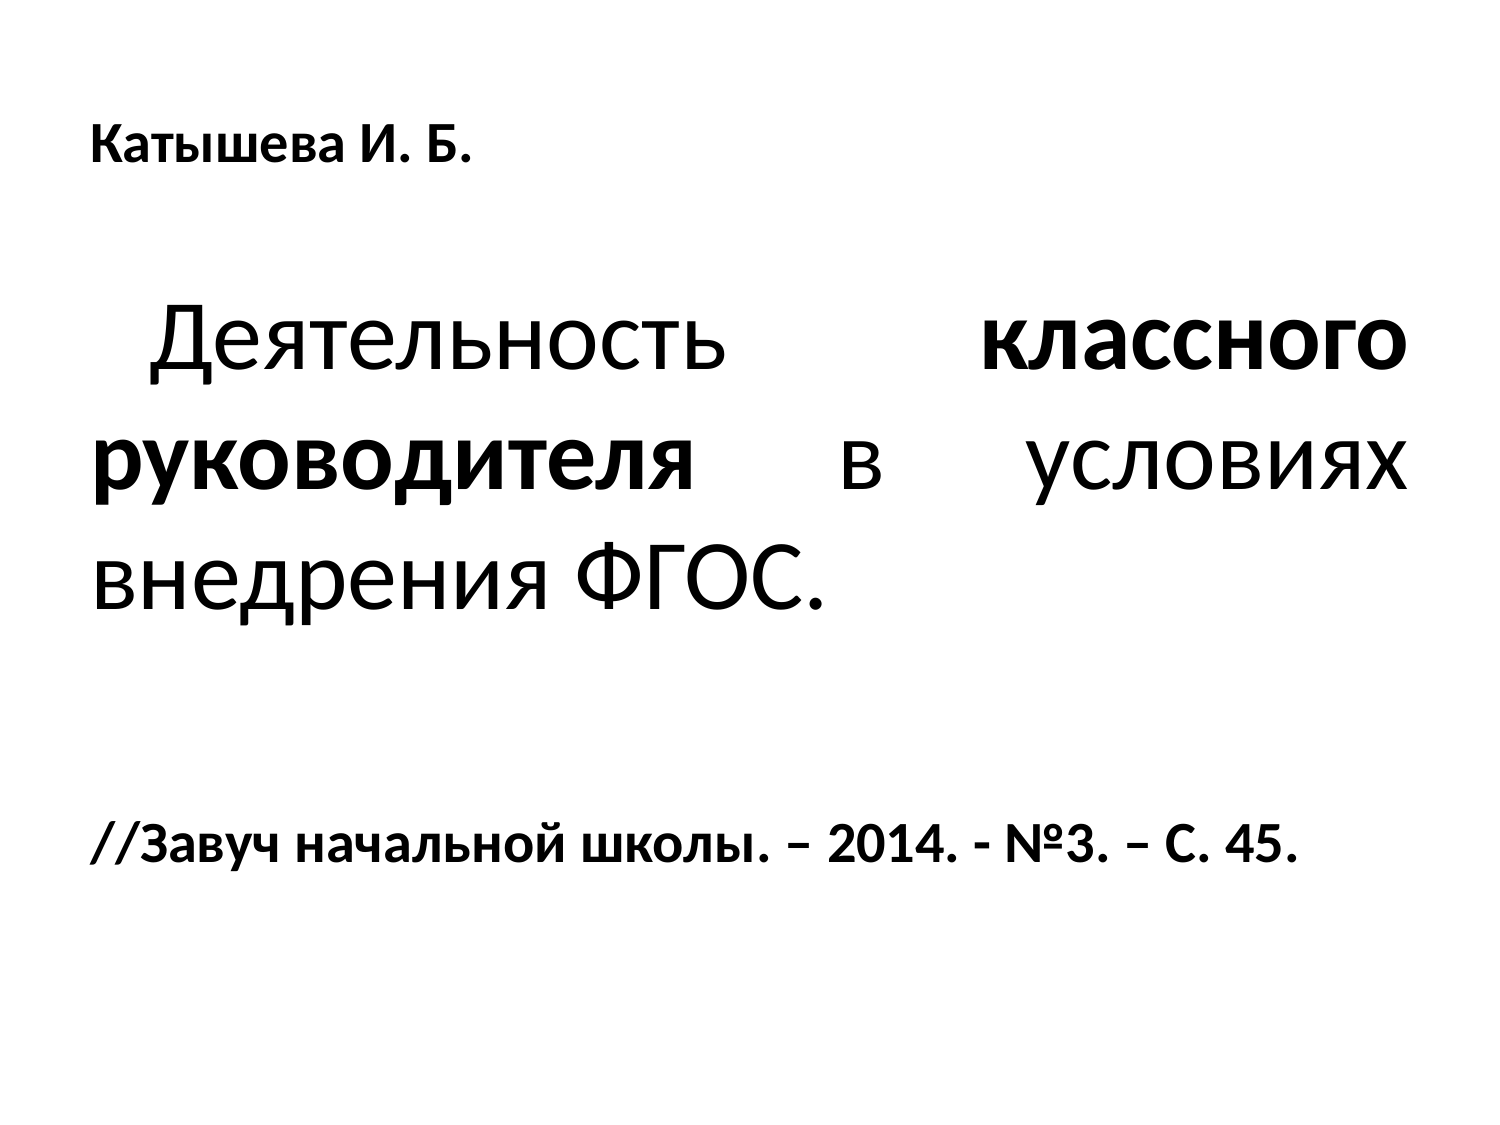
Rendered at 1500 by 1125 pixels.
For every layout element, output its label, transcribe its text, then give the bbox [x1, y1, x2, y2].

title Катышева И. Б. [75, 45, 1425, 233]
list Деятельность классного руководителя в условиях внедрения ФГОС. //Завуч начальной школы. – 2014. - №3. – С. 45. [75, 262, 1425, 1005]
